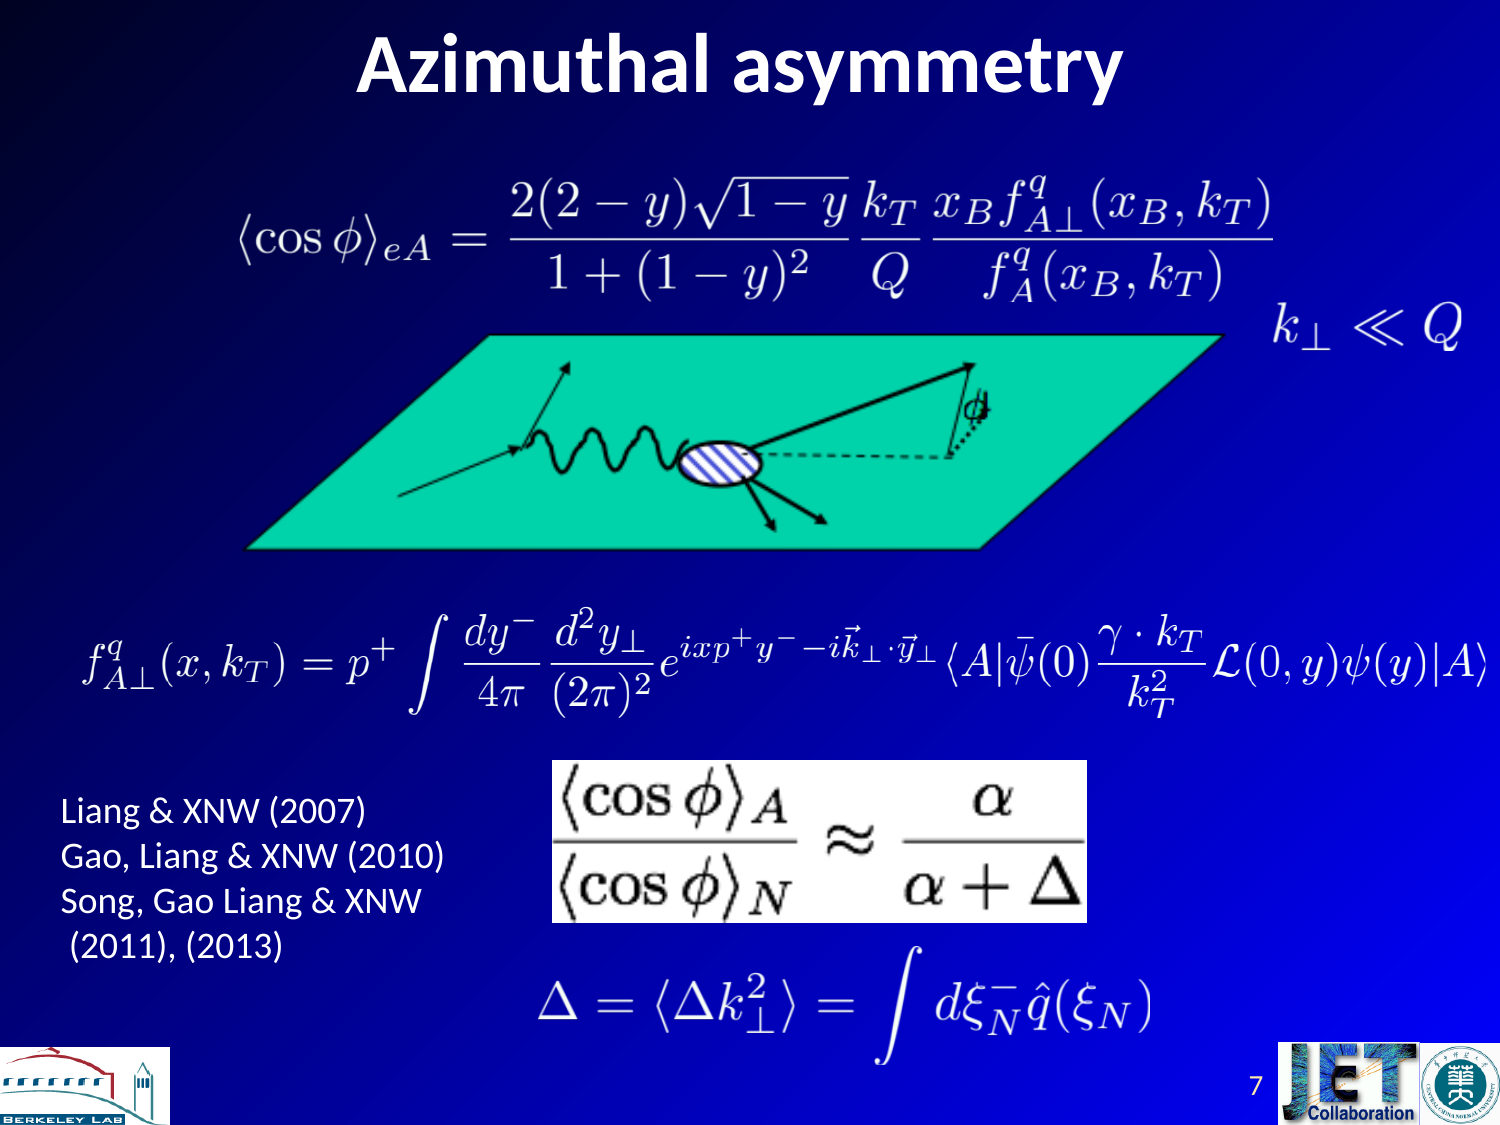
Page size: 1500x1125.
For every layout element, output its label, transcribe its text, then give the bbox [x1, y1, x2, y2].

title Azimuthal asymmetry [0, 0, 1500, 117]
picture [551, 760, 1088, 924]
picture [239, 332, 1230, 554]
picture [537, 945, 1151, 1065]
slide_number 7 [1149, 1042, 1279, 1125]
text_box Liang & XNW (2007) Gao, Liang & XNW (2010) Song, Gao Liang & XNW (2011), (2013) [45, 779, 525, 974]
picture [80, 606, 1486, 718]
picture [239, 173, 1462, 352]
picture [0, 1047, 170, 1125]
